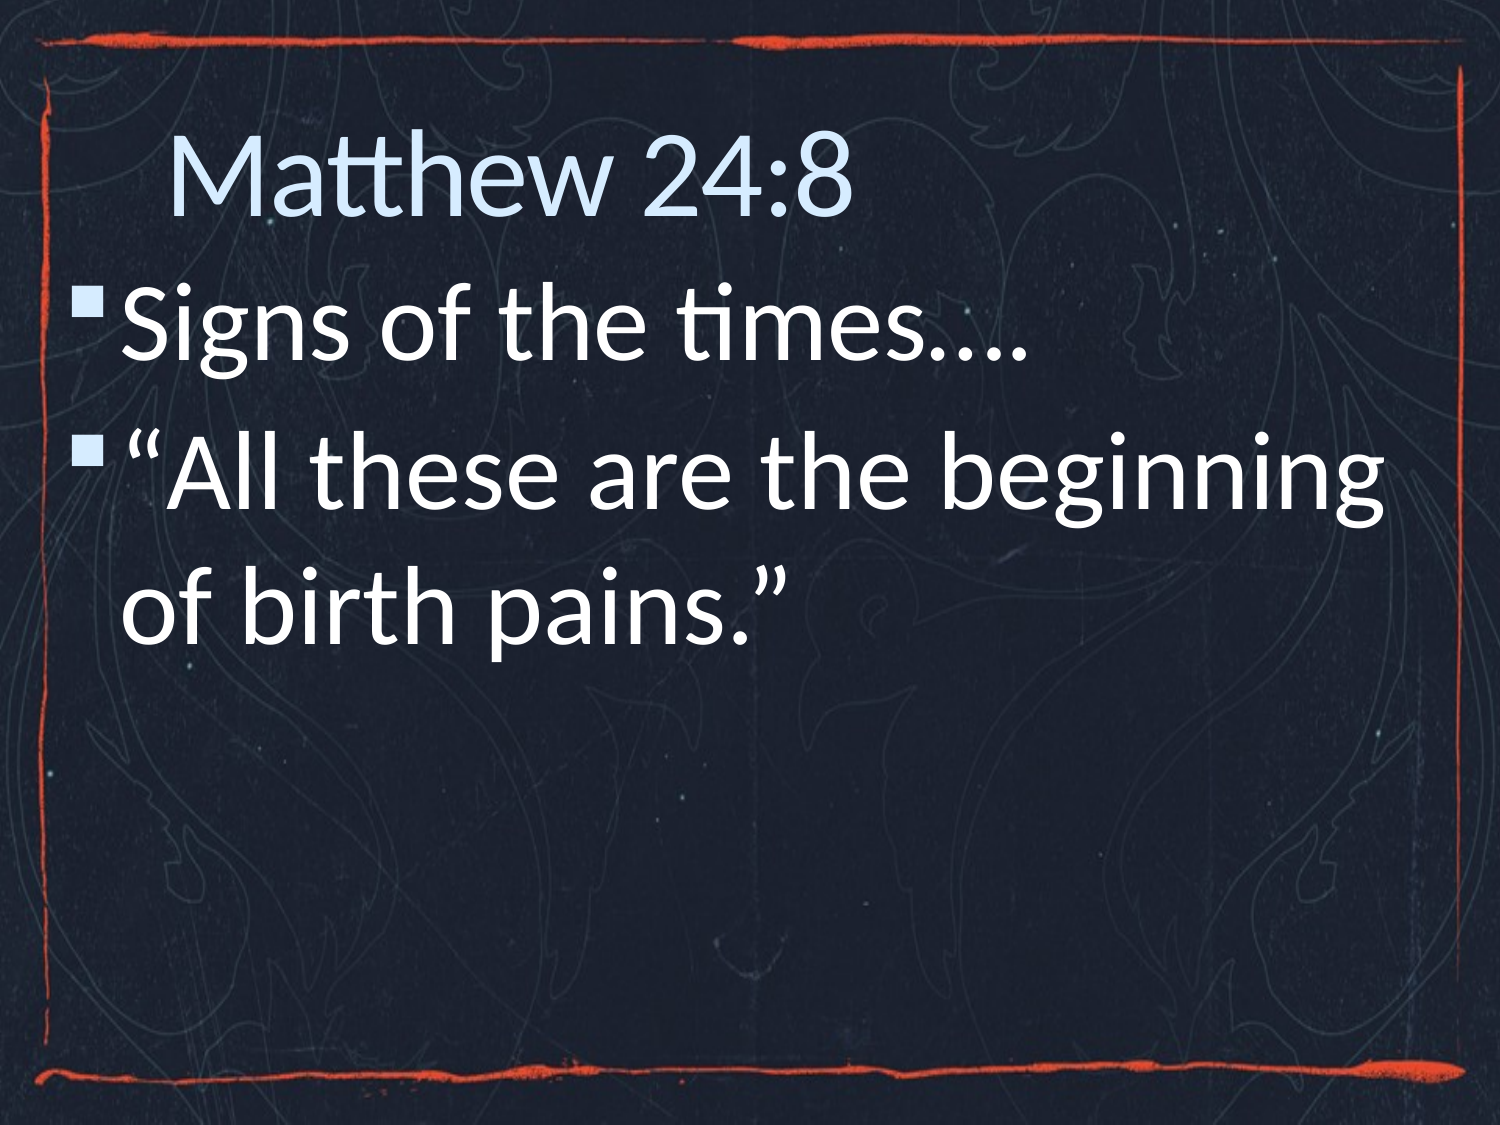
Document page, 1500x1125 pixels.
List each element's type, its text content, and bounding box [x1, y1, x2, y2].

title Matthew 24:8 [150, 83, 1425, 234]
picture [0, 0, 1500, 1125]
list Signs of the times…. “All these are the beginning of birth pains.” [37, 240, 1425, 991]
